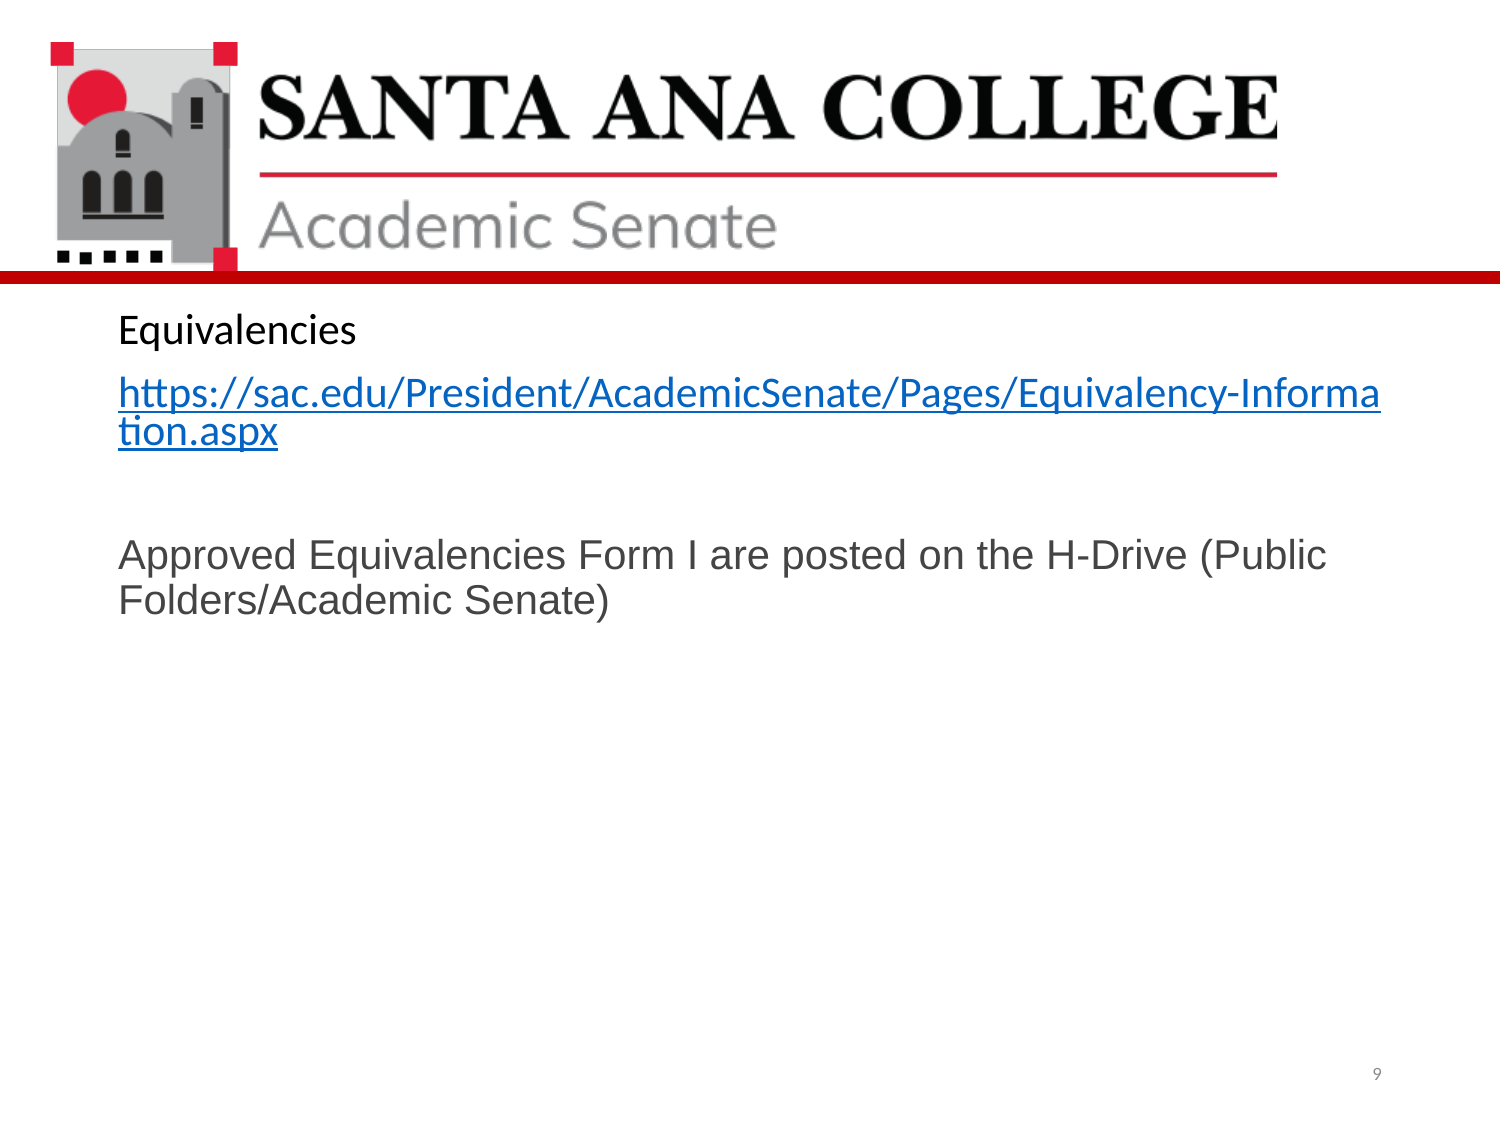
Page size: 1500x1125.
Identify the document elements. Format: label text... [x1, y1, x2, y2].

picture [50, 42, 1278, 271]
slide_number 9 [1059, 1042, 1397, 1103]
list Equivalencies https://sac.edu/President/AcademicSenate/Pages/Equivalency-Information.aspx Approved Equivalencies Form I are posted on the H-Drive (Public Folders/Academic Senate) [103, 299, 1397, 1014]
